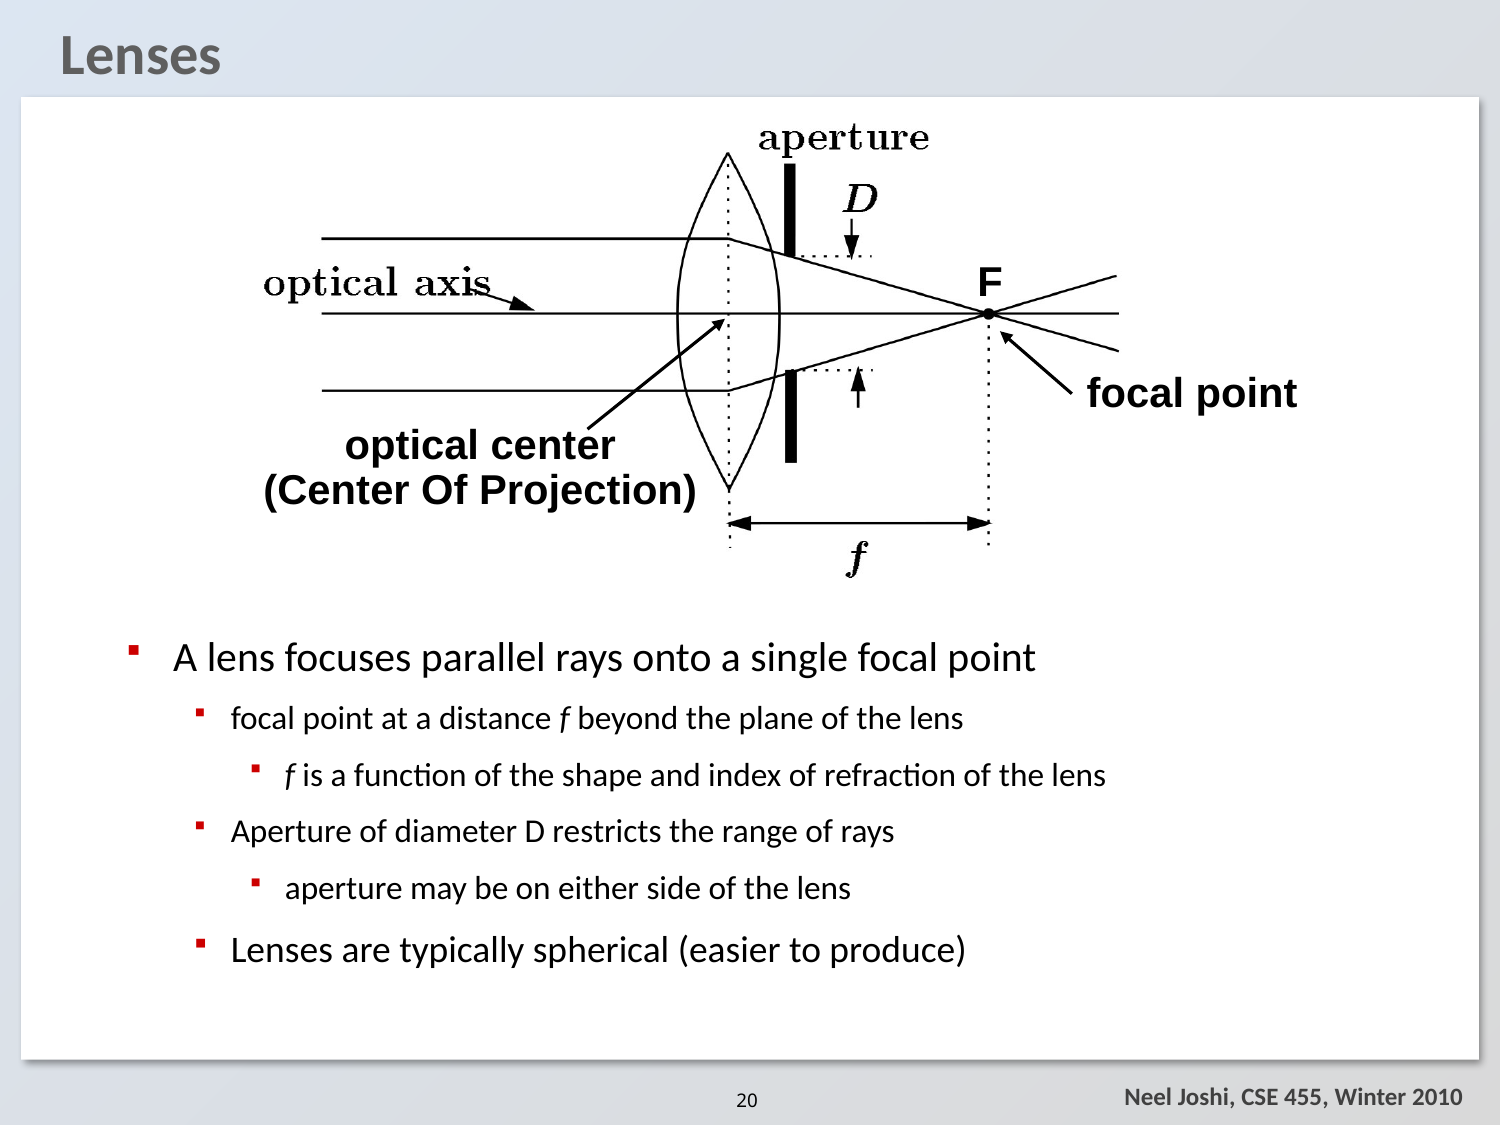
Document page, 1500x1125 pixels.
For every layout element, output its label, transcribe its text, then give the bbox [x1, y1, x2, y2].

text_box focal point [1141, 364, 1313, 424]
list A lens focuses parallel rays onto a single focal point focal point at a distance f beyond the plane of the lens f is a function of the shape and index of refraction of the lens Aperture of diameter D restricts the range of rays aperture may be on either side of the lens Lenses are typically spherical (easier to produce) [112, 622, 1388, 973]
picture [252, 105, 1138, 579]
title Lenses [45, 23, 1451, 91]
